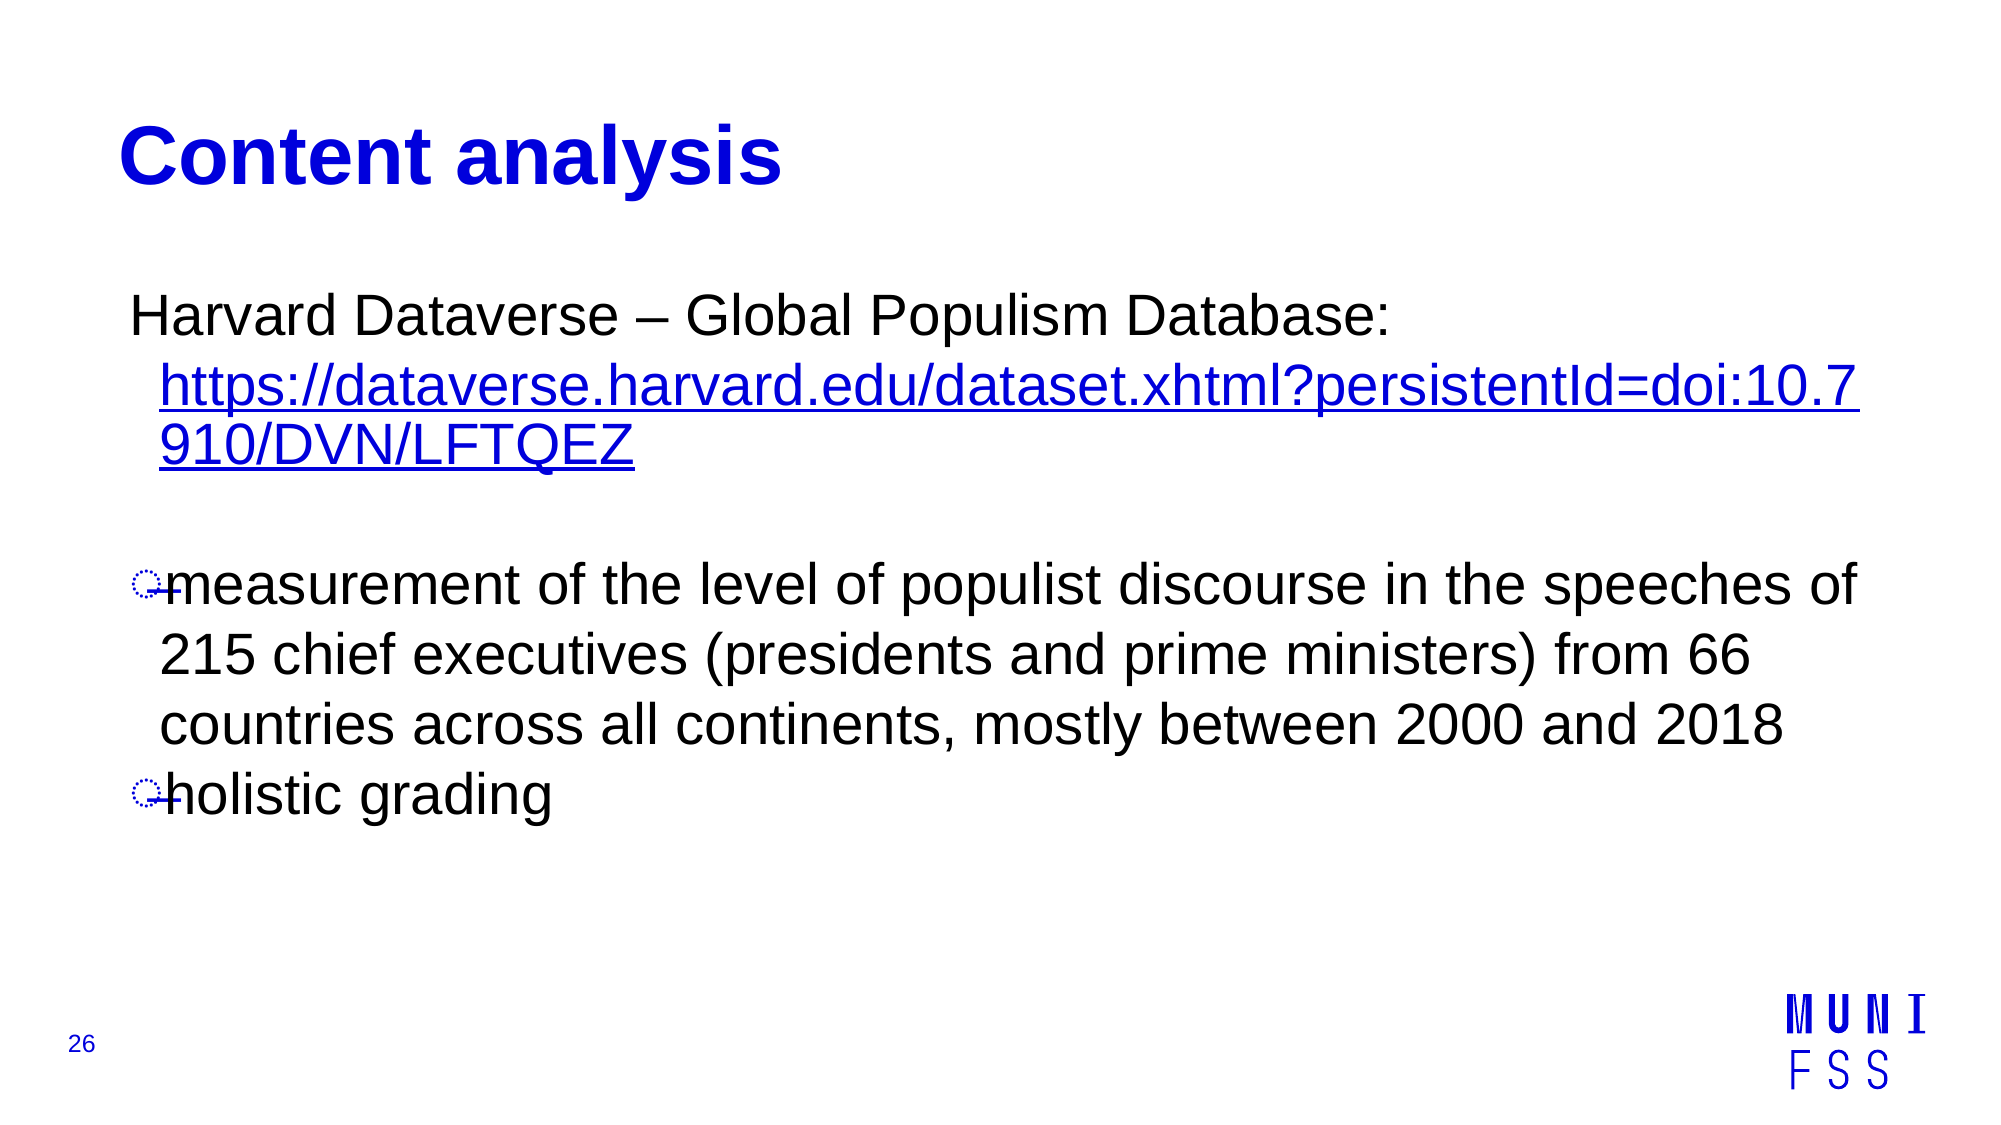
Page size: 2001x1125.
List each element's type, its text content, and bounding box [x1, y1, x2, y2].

title Content analysis [118, 118, 1883, 193]
slide_number 26 [67, 1021, 110, 1063]
list Harvard Dataverse – Global Populism Database: https://dataverse.harvard.edu/dataset.xhtml?persistentId=doi:10.7910/DVN/LFTQEZ measurement of the level of populist discourse in the speeches of 215 chief executives (presidents and prime ministers) from 66 countries across all continents, mostly between 2000 and 2018 holistic grading [118, 277, 1883, 957]
